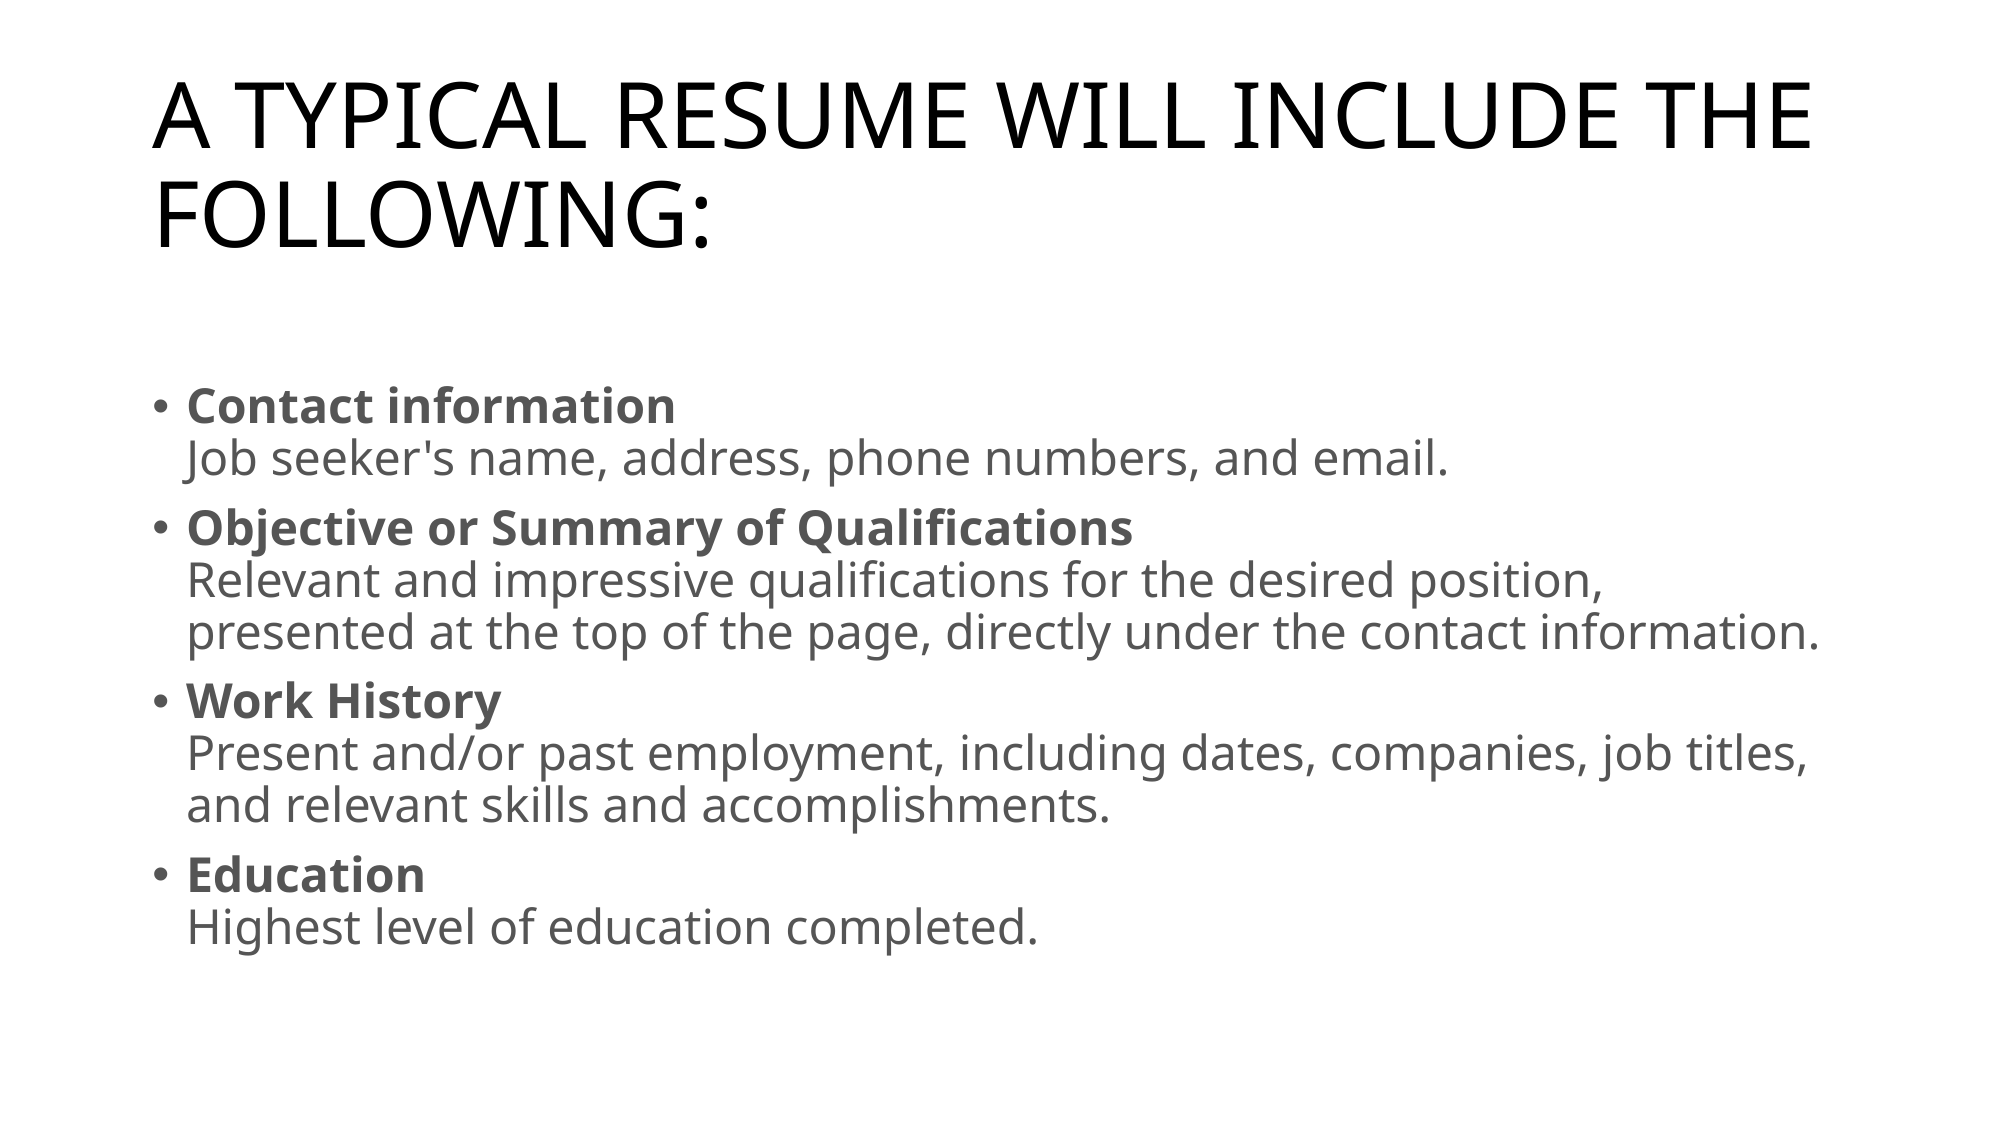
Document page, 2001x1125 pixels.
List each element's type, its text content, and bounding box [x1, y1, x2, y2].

list Contact information Job seeker's name, address, phone numbers, and email. Objective or Summary of Qualifications Relevant and impressive qualifications for the desired position, presented at the top of the page, directly under the contact information. Work History Present and/or past employment, including dates, companies, job titles, and relevant skills and accomplishments. Education Highest level of education completed. [137, 299, 1863, 1014]
title A TYPICAL RESUME WILL INCLUDE THE FOLLOWING: [137, 59, 1863, 278]
